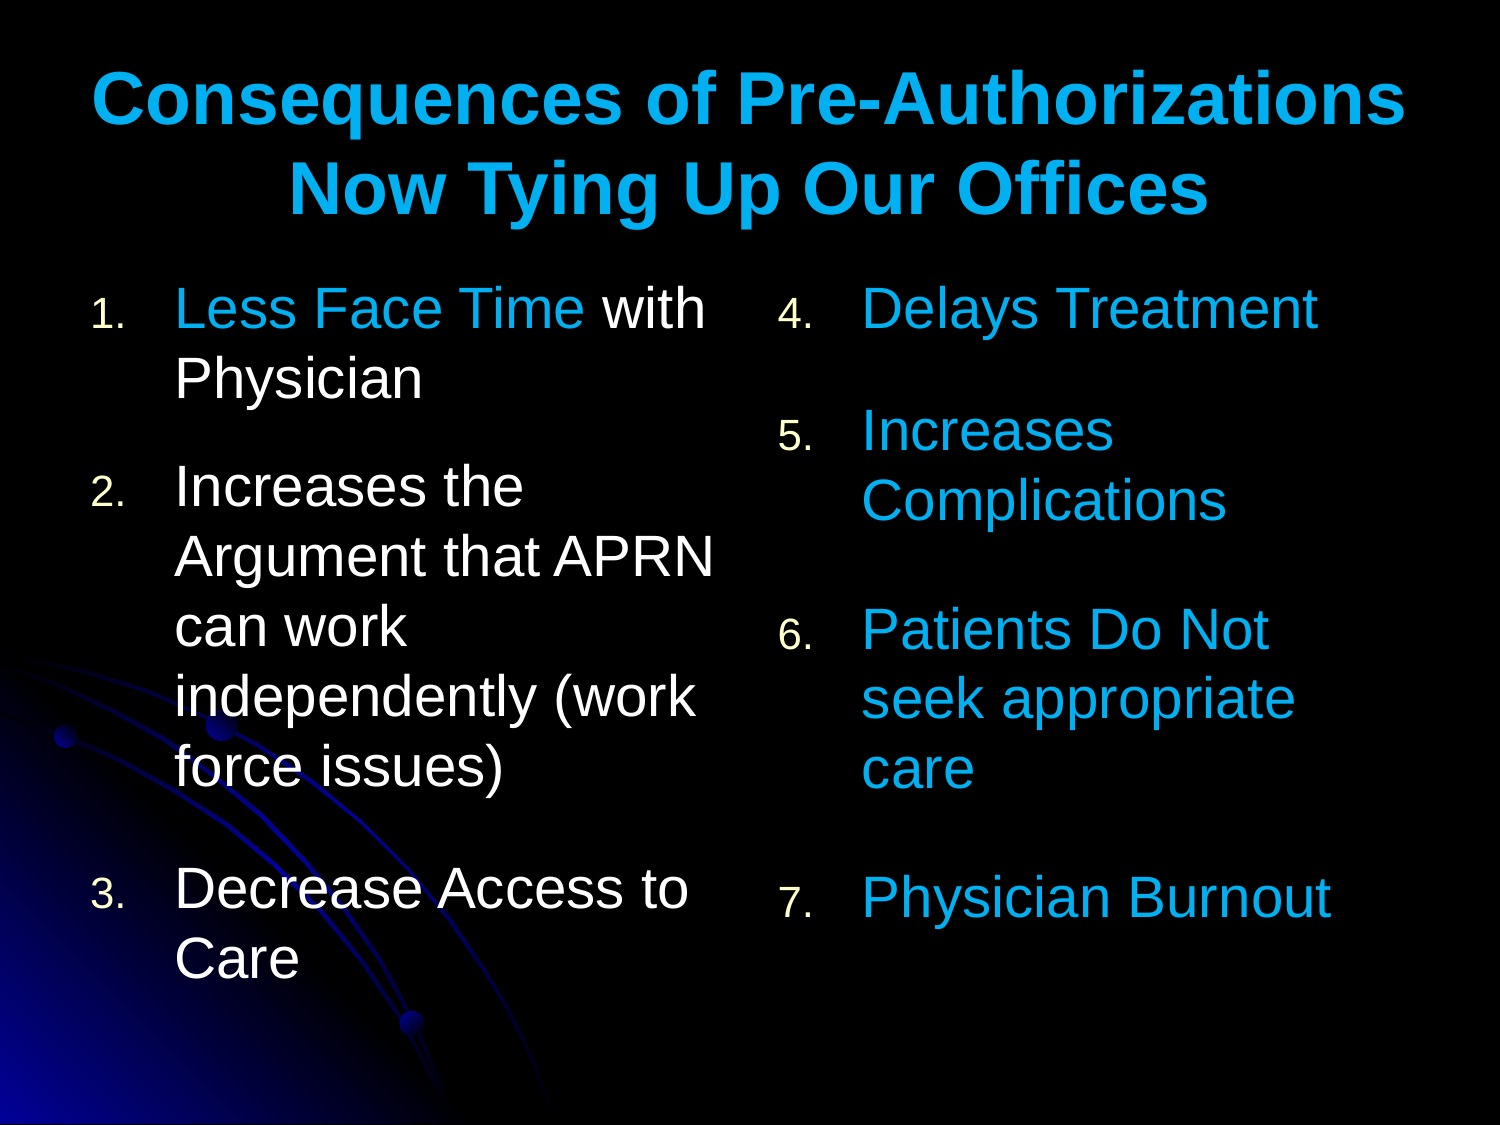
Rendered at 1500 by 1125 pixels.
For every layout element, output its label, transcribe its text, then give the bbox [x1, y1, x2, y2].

title Consequences of Pre-Authorizations Now Tying Up Our Offices [74, 45, 1426, 233]
list Delays Treatment Increases Complications Patients Do Not seek appropriate care Physician Burnout [762, 262, 1426, 1006]
list Less Face Time with Physician Increases the Argument that APRN can work independently (work force issues) Decrease Access to Care [74, 262, 738, 1006]
